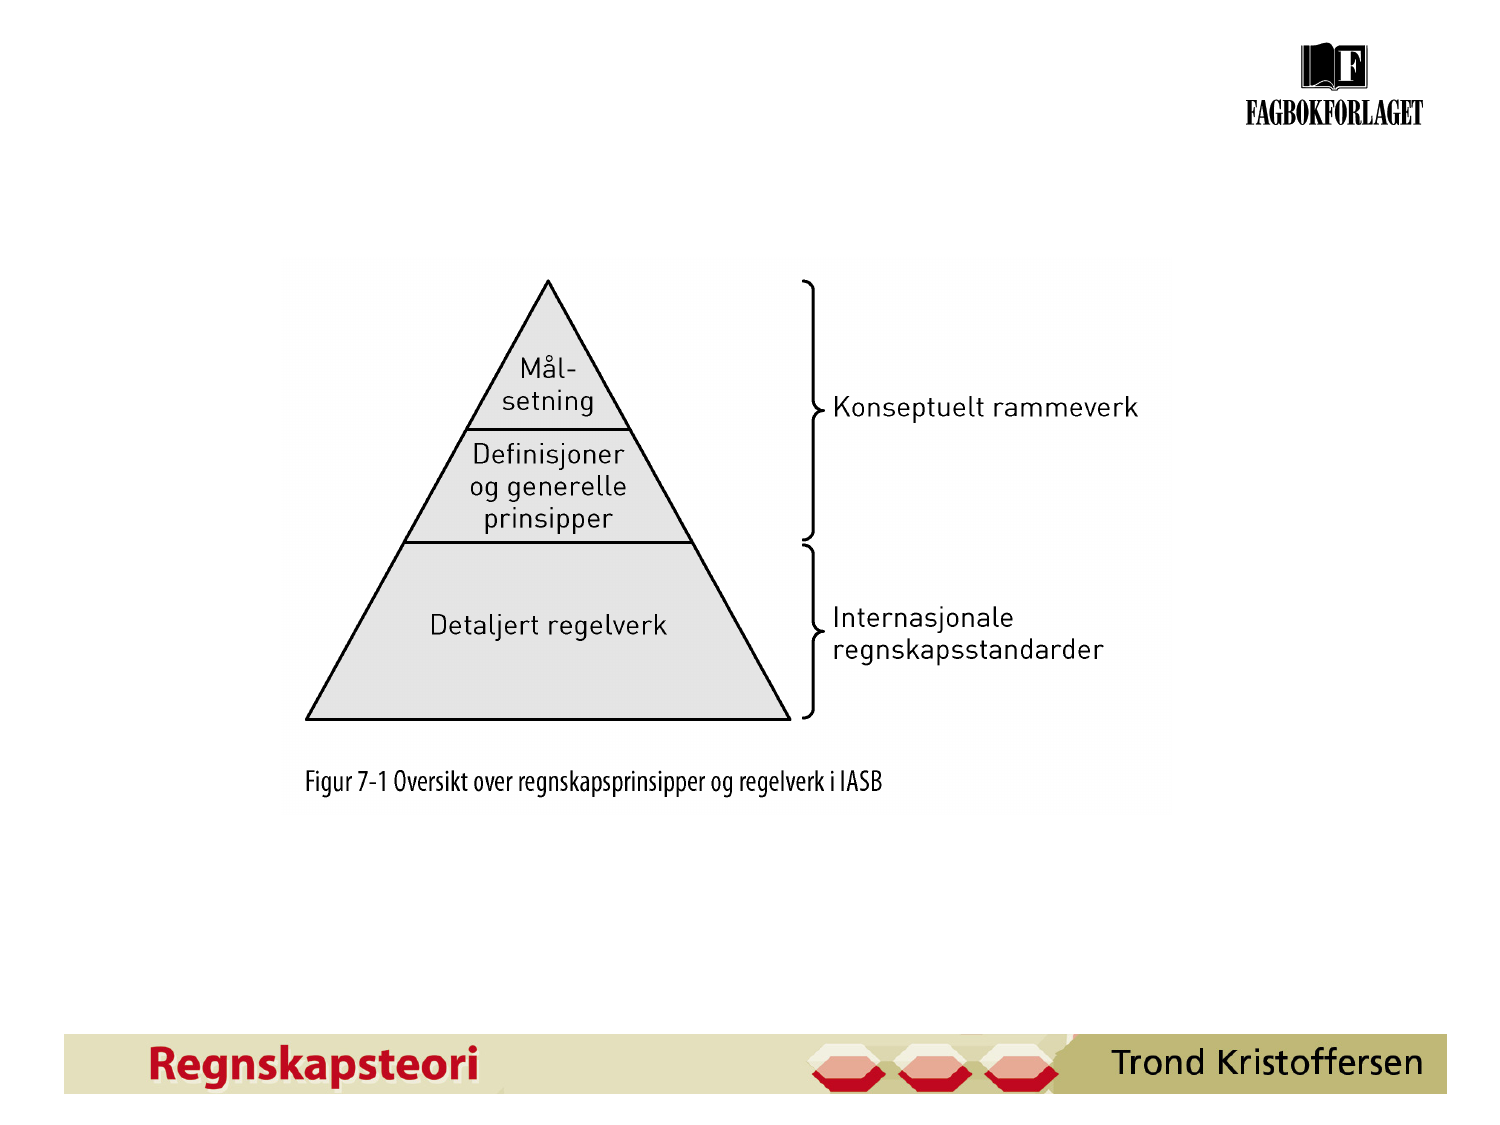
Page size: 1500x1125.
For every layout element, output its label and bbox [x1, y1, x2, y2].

picture [64, 1034, 1447, 1094]
picture [280, 257, 1173, 815]
